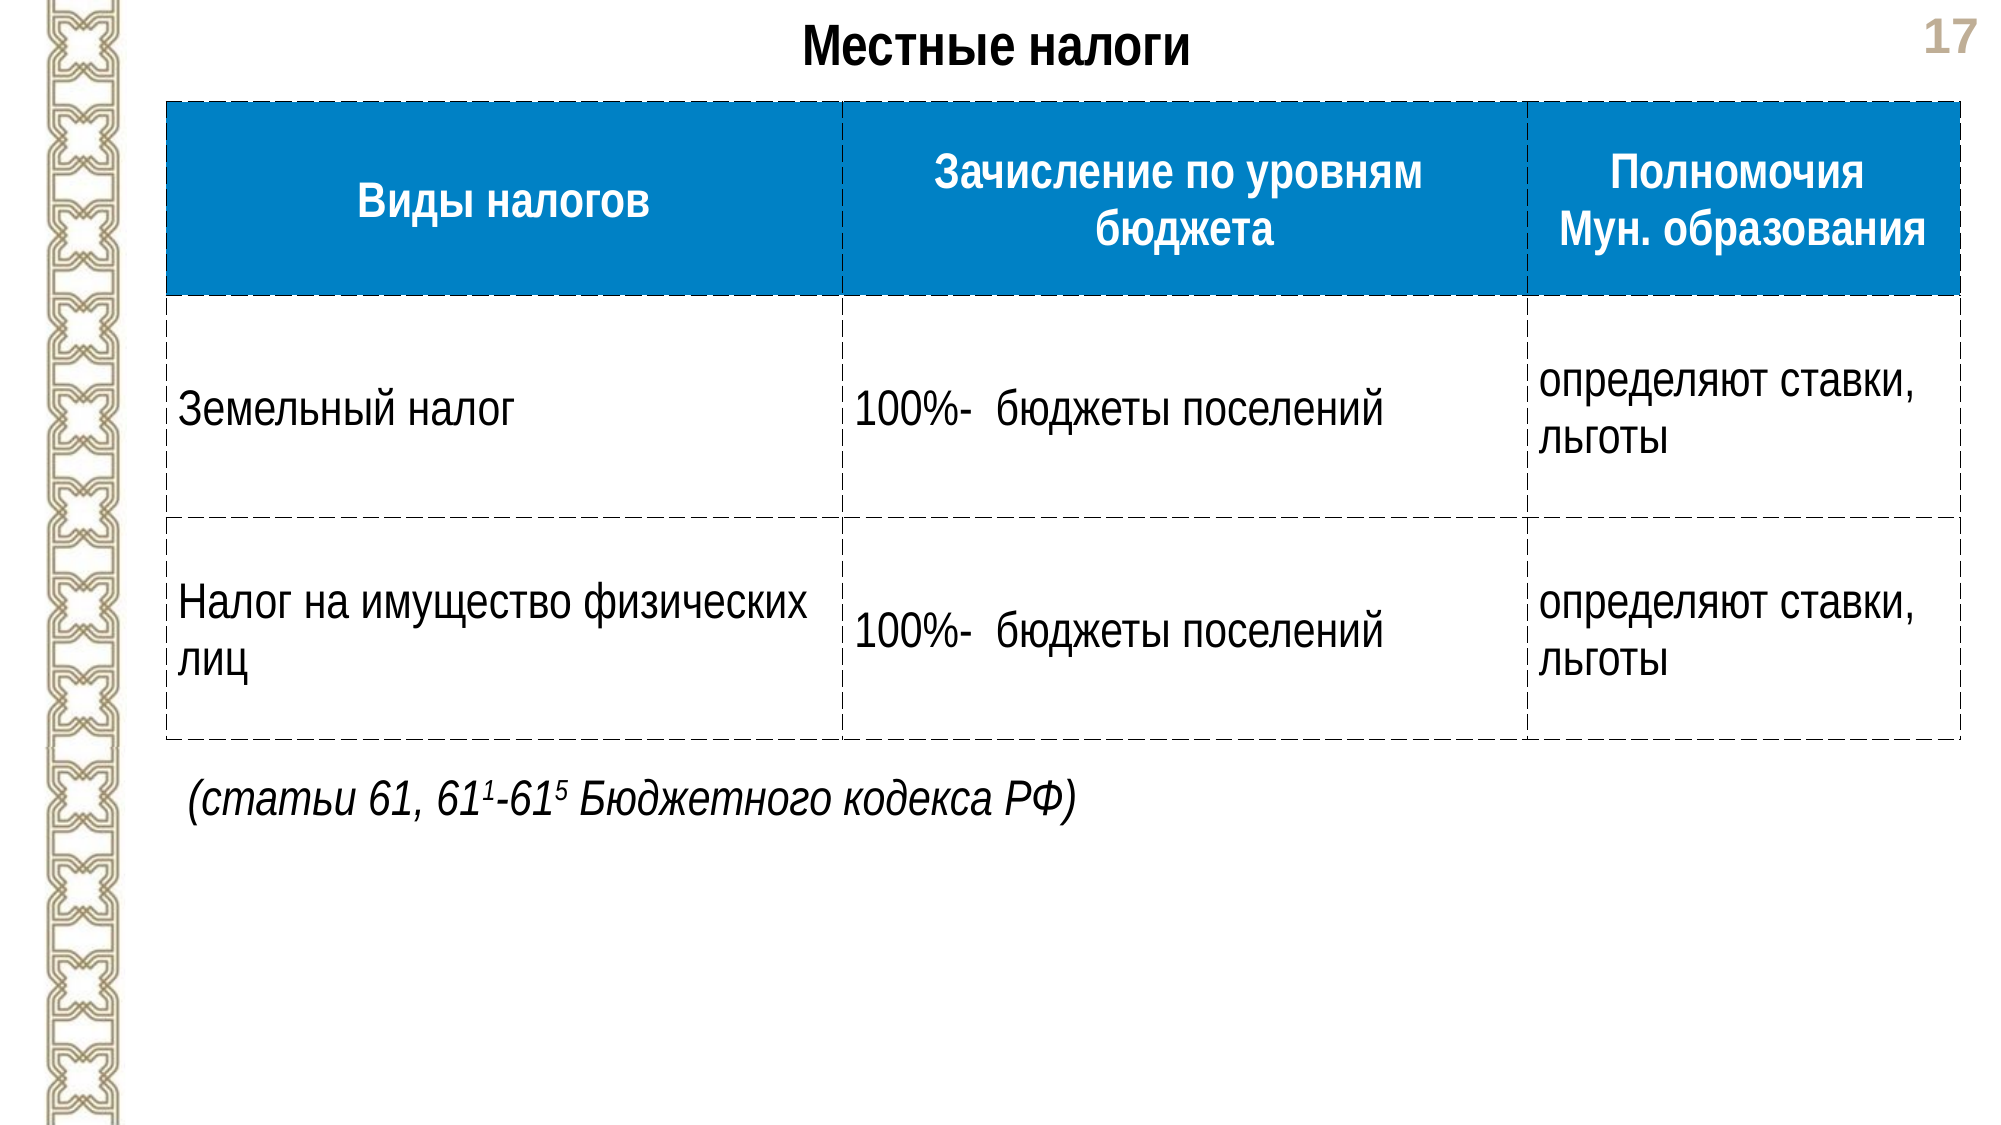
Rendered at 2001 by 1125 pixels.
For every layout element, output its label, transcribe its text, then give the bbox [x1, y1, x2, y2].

table_cell 100%- бюджеты поселений [843, 295, 1527, 517]
list Местные налоги [112, 7, 1882, 102]
table_cell Земельный налог [166, 295, 843, 517]
table_header Зачисление по уровням бюджета [843, 102, 1527, 295]
table_cell определяют ставки, льготы [1527, 295, 1960, 517]
text_box (статьи 61, 611-615 Бюджетного кодекса РФ) [172, 758, 1093, 833]
table_cell 100%- бюджеты поселений [843, 517, 1527, 740]
picture [0, 0, 127, 1125]
table_cell определяют ставки, льготы [1527, 517, 1960, 740]
table_header Виды налогов [166, 102, 843, 295]
table_header Полномочия Мун. образования [1527, 102, 1960, 295]
table_cell Налог на имущество физических лиц [166, 517, 843, 740]
